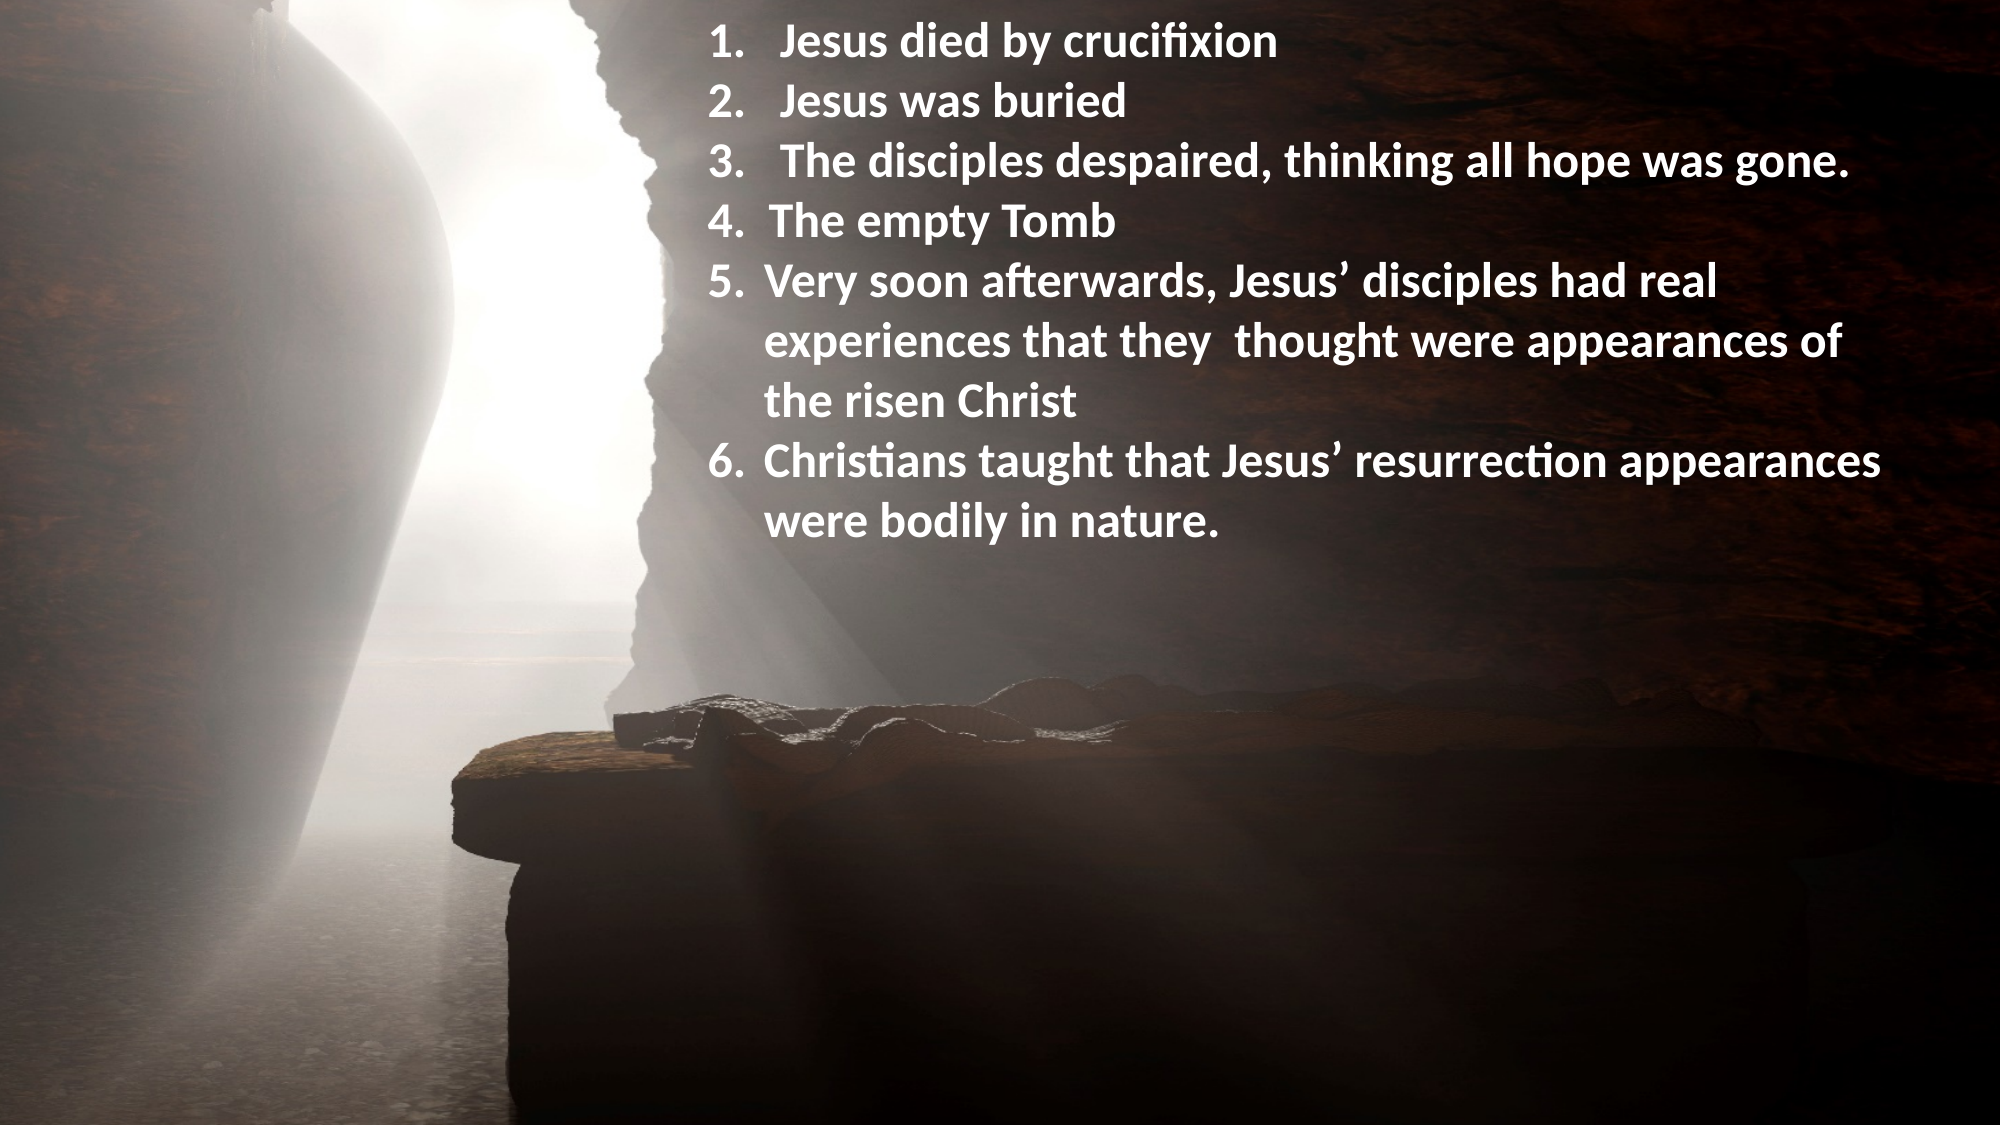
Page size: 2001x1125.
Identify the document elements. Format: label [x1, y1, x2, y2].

list [0, 0, 2000, 1125]
